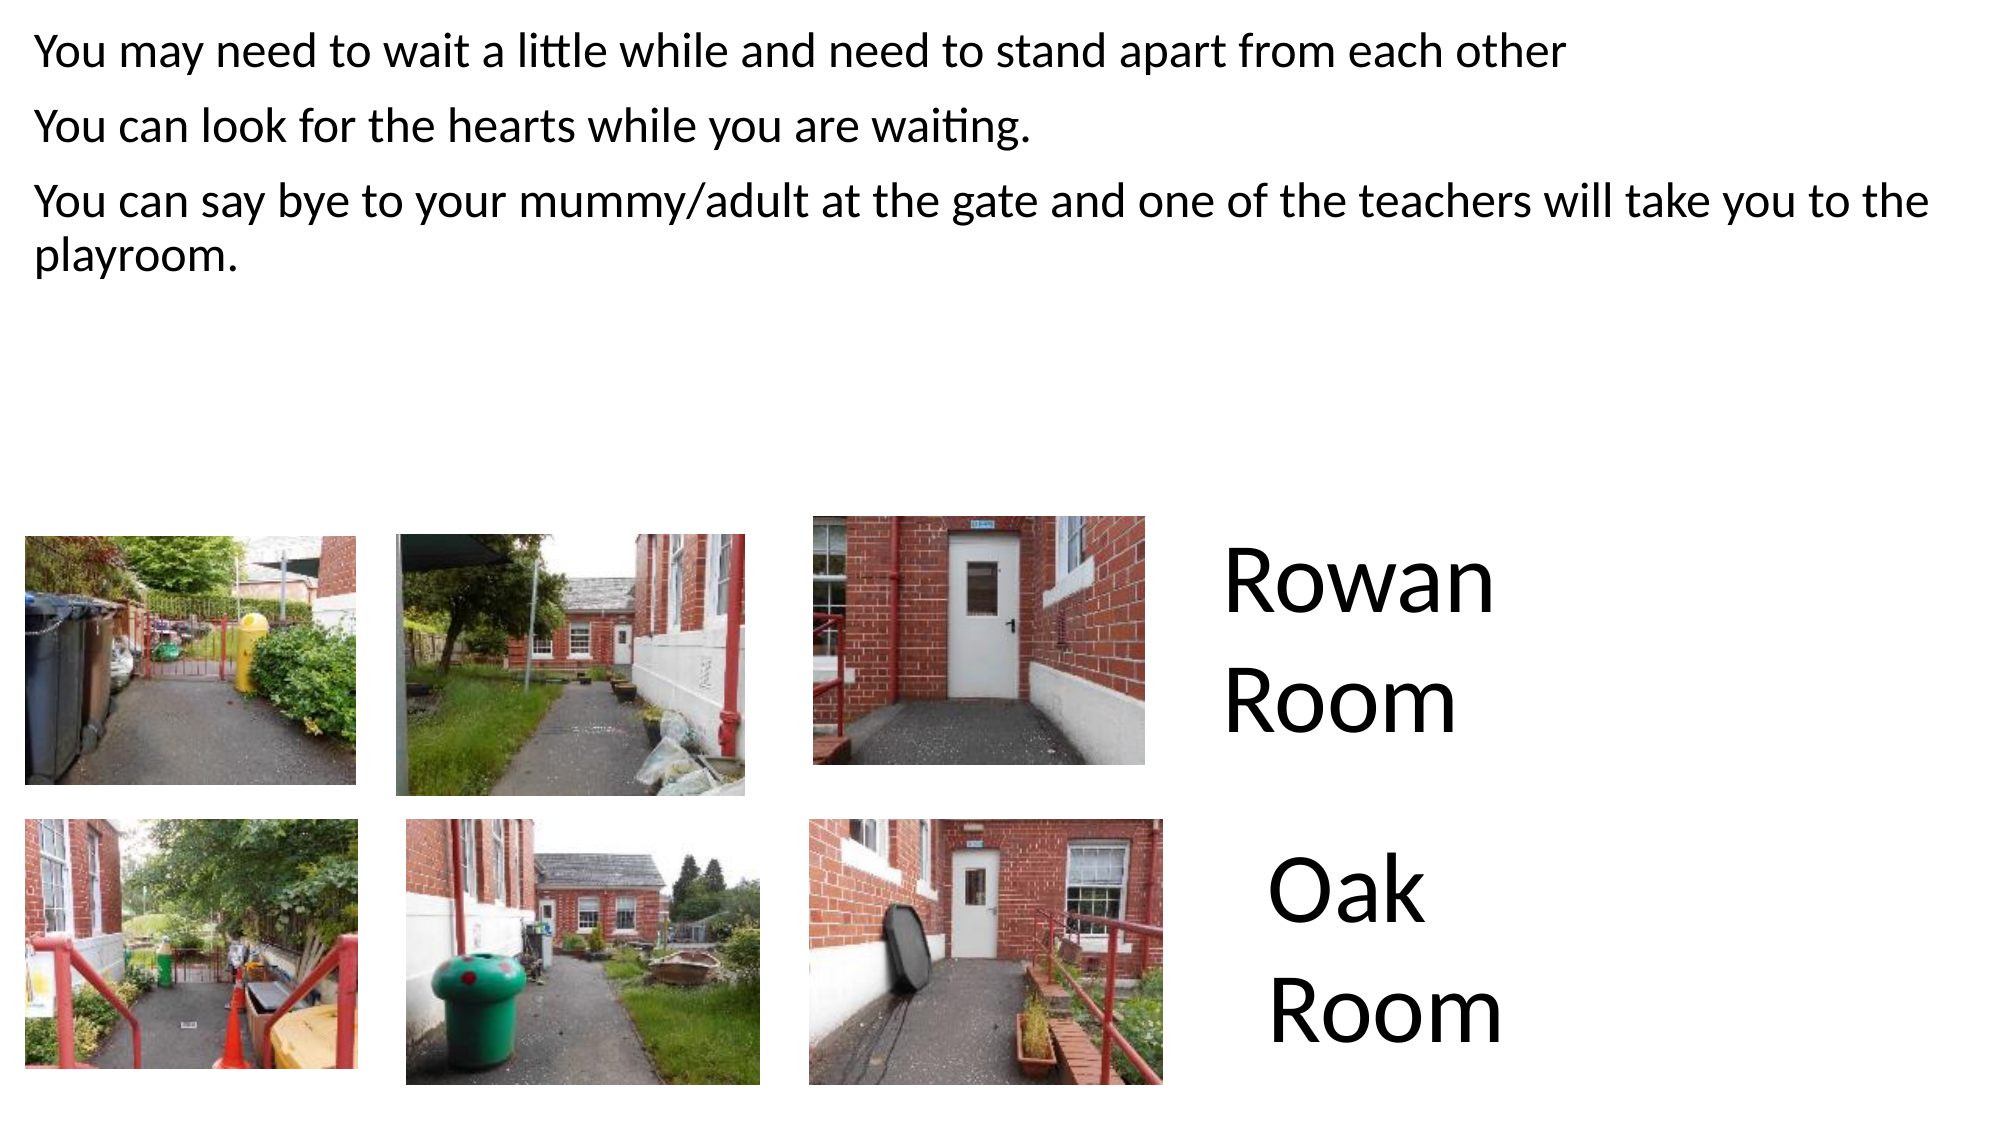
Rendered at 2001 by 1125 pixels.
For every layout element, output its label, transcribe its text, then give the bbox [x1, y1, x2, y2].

picture [25, 819, 358, 1069]
text_box Rowan Room [1207, 505, 1643, 760]
picture [396, 534, 745, 796]
picture [25, 536, 356, 785]
picture [809, 819, 1163, 1085]
text_box Oak Room [1253, 815, 1631, 1071]
subtitle You may need to wait a little while and need to stand apart from each other You can look for the hearts while you are waiting. You can say bye to your mummy/adult at the gate and one of the teachers will take you to the playroom. [18, 17, 1973, 1069]
picture [813, 516, 1145, 765]
picture [405, 819, 760, 1085]
